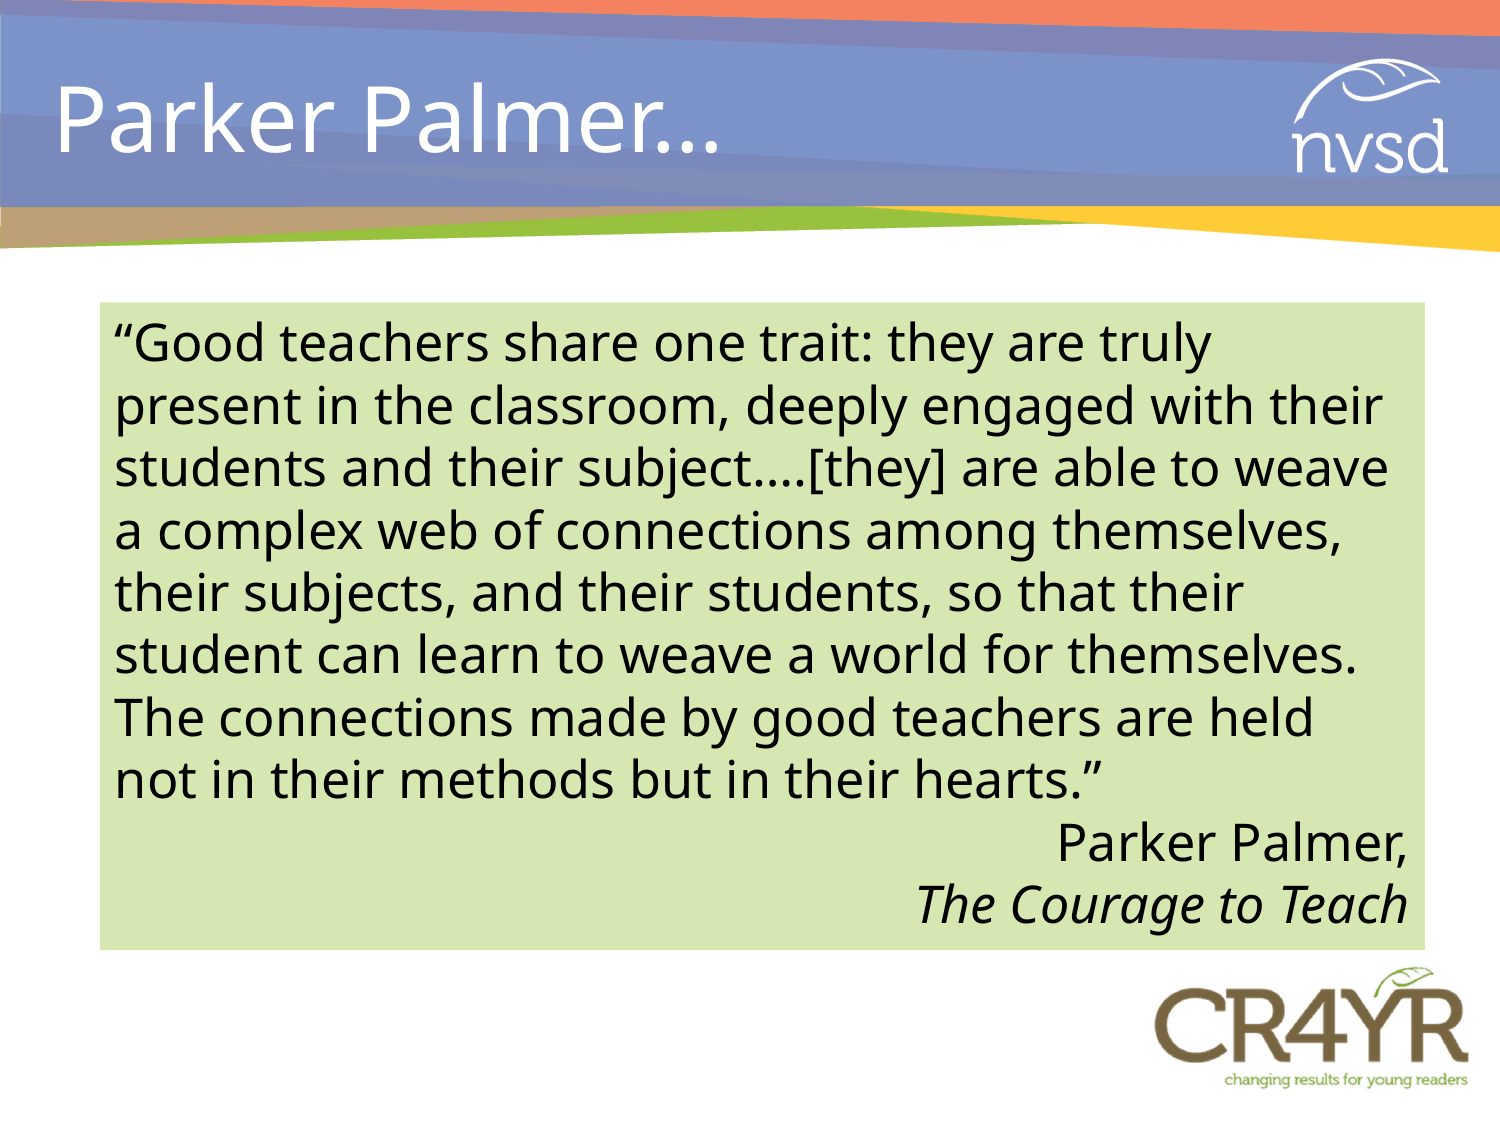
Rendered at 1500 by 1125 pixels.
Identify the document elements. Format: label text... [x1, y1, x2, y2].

list “Good teachers share one trait: they are truly present in the classroom, deeply engaged with their students and their subject….[they] are able to weave a complex web of connections among themselves, their subjects, and their students, so that their student can learn to weave a world for themselves. The connections made by good teachers are held not in their methods but in their hearts.” Parker Palmer, The Courage to Teach [99, 302, 1425, 951]
title Parker Palmer… [37, 50, 1290, 200]
picture [0, 0, 1500, 1125]
